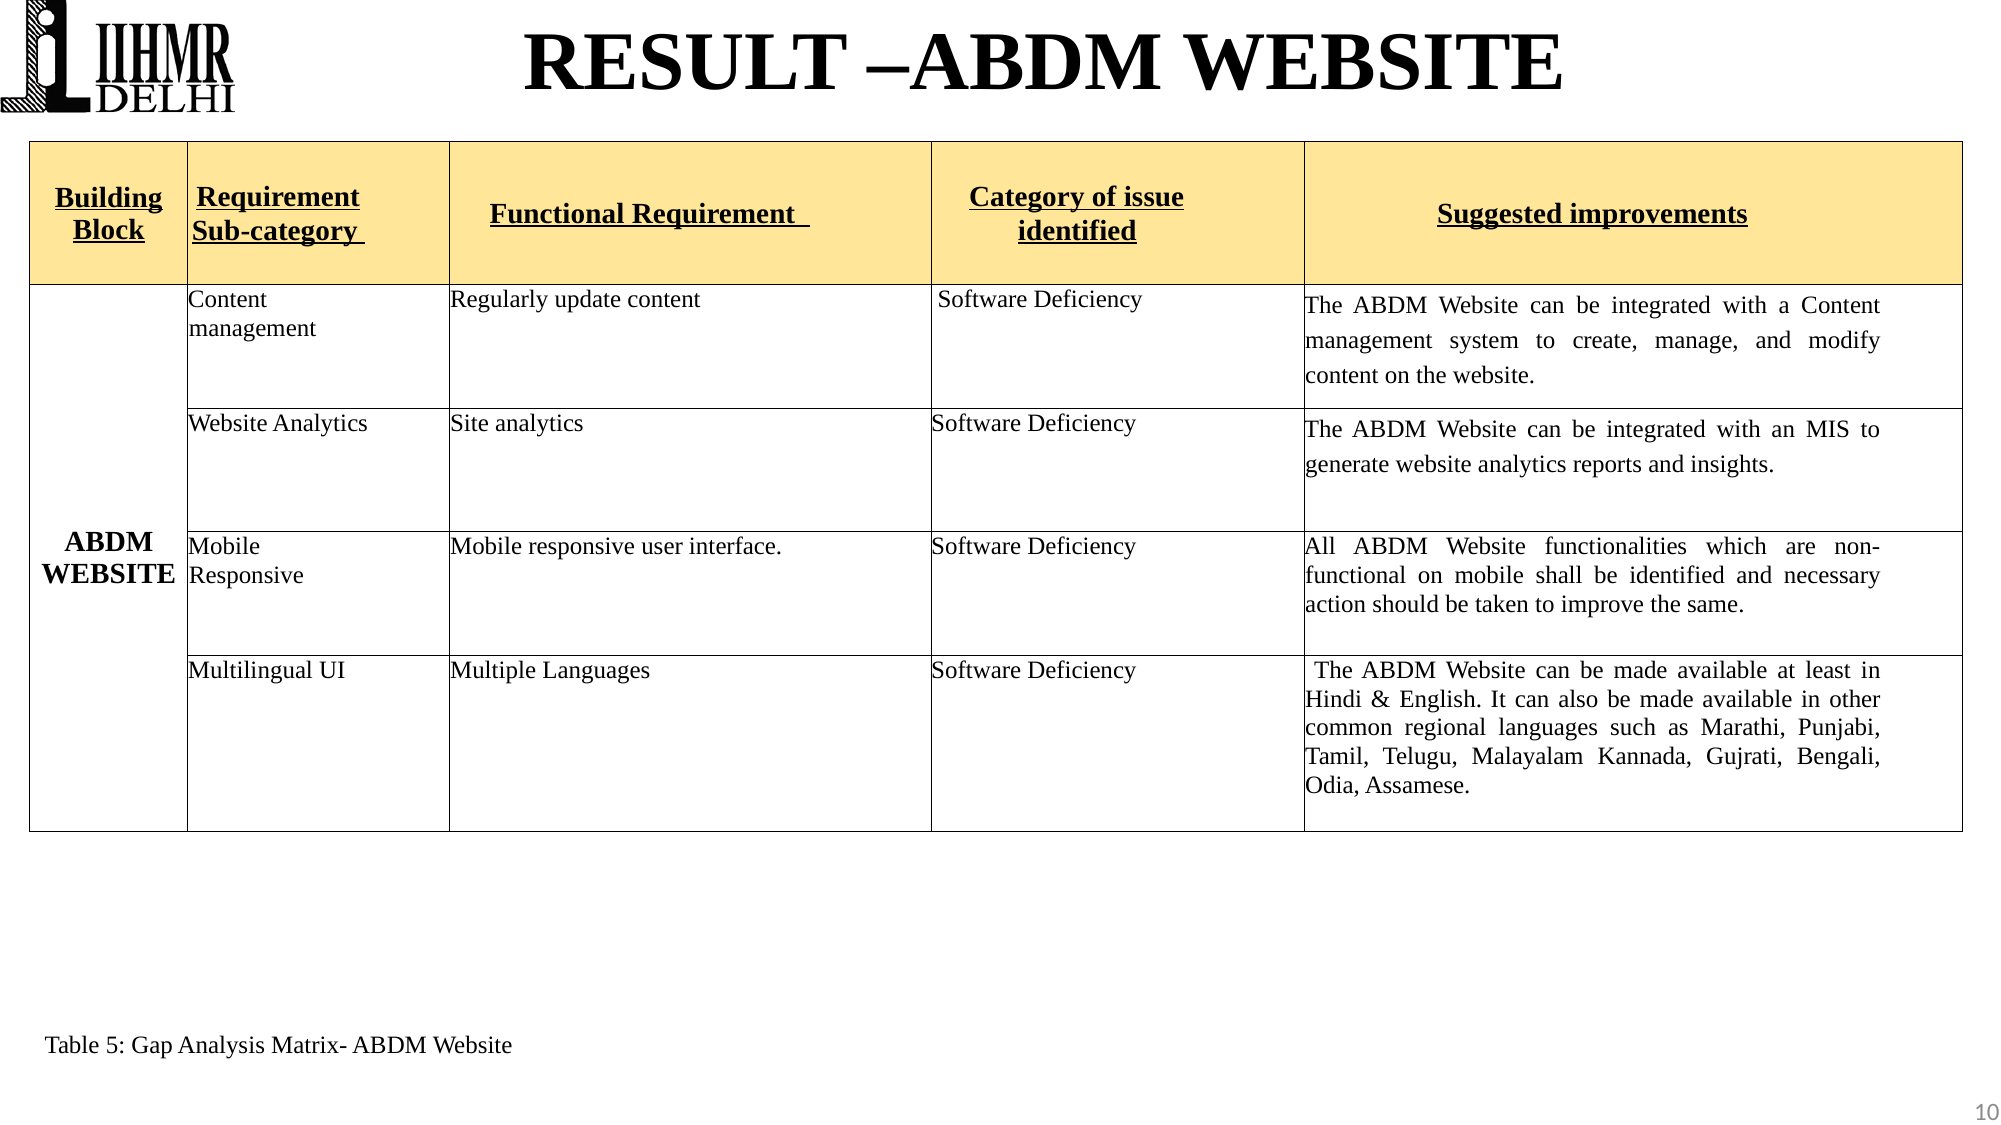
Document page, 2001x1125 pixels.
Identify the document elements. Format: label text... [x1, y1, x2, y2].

table_cell Multilingual UI [188, 656, 449, 831]
table_cell Regularly update content [450, 285, 931, 408]
table_header Functional Requirement [450, 142, 931, 284]
table_cell The ABDM Website can be integrated with a Content management system to create, manage, and modify content on the website. [1305, 285, 1962, 408]
table_cell Software Deficiency [932, 532, 1304, 655]
table_cell Software Deficiency [932, 285, 1304, 408]
table_cell Website Analytics [188, 409, 449, 531]
table_cell All ABDM Website functionalities which are non-functional on mobile shall be identified and necessary action should be taken to improve the same. [1305, 532, 1962, 655]
table_cell Content management [188, 285, 449, 408]
slide_number 10 [1951, 1089, 2000, 1125]
picture [0, 0, 249, 113]
table_cell Mobile responsive user interface. [450, 532, 931, 655]
table_header Building Block [30, 142, 187, 284]
table_header Category of issue identified [932, 142, 1304, 284]
table_header Suggested improvements [1305, 142, 1962, 284]
table_cell The ABDM Website can be integrated with an MIS to generate website analytics reports and insights. [1305, 409, 1962, 531]
table_cell Mobile Responsive [188, 532, 449, 655]
table_cell Multiple Languages [450, 656, 931, 831]
table_cell Site analytics [450, 409, 931, 531]
table_header Requirement Sub-category [188, 142, 449, 284]
text_box Table 5: Gap Analysis Matrix- ABDM Website [29, 1019, 1031, 1066]
table_cell ABDM WEBSITE [30, 285, 187, 831]
table_cell Software Deficiency [932, 409, 1304, 531]
table_cell The ABDM Website can be made available at least in Hindi & English. It can also be made available in other common regional languages such as Marathi, Punjabi, Tamil, Telugu, Malayalam Kannada, Gujrati, Bengali, Odia, Assamese. [1305, 656, 1962, 831]
table_cell Software Deficiency [932, 656, 1304, 831]
title RESULT –ABDM WEBSITE [182, 4, 1908, 122]
